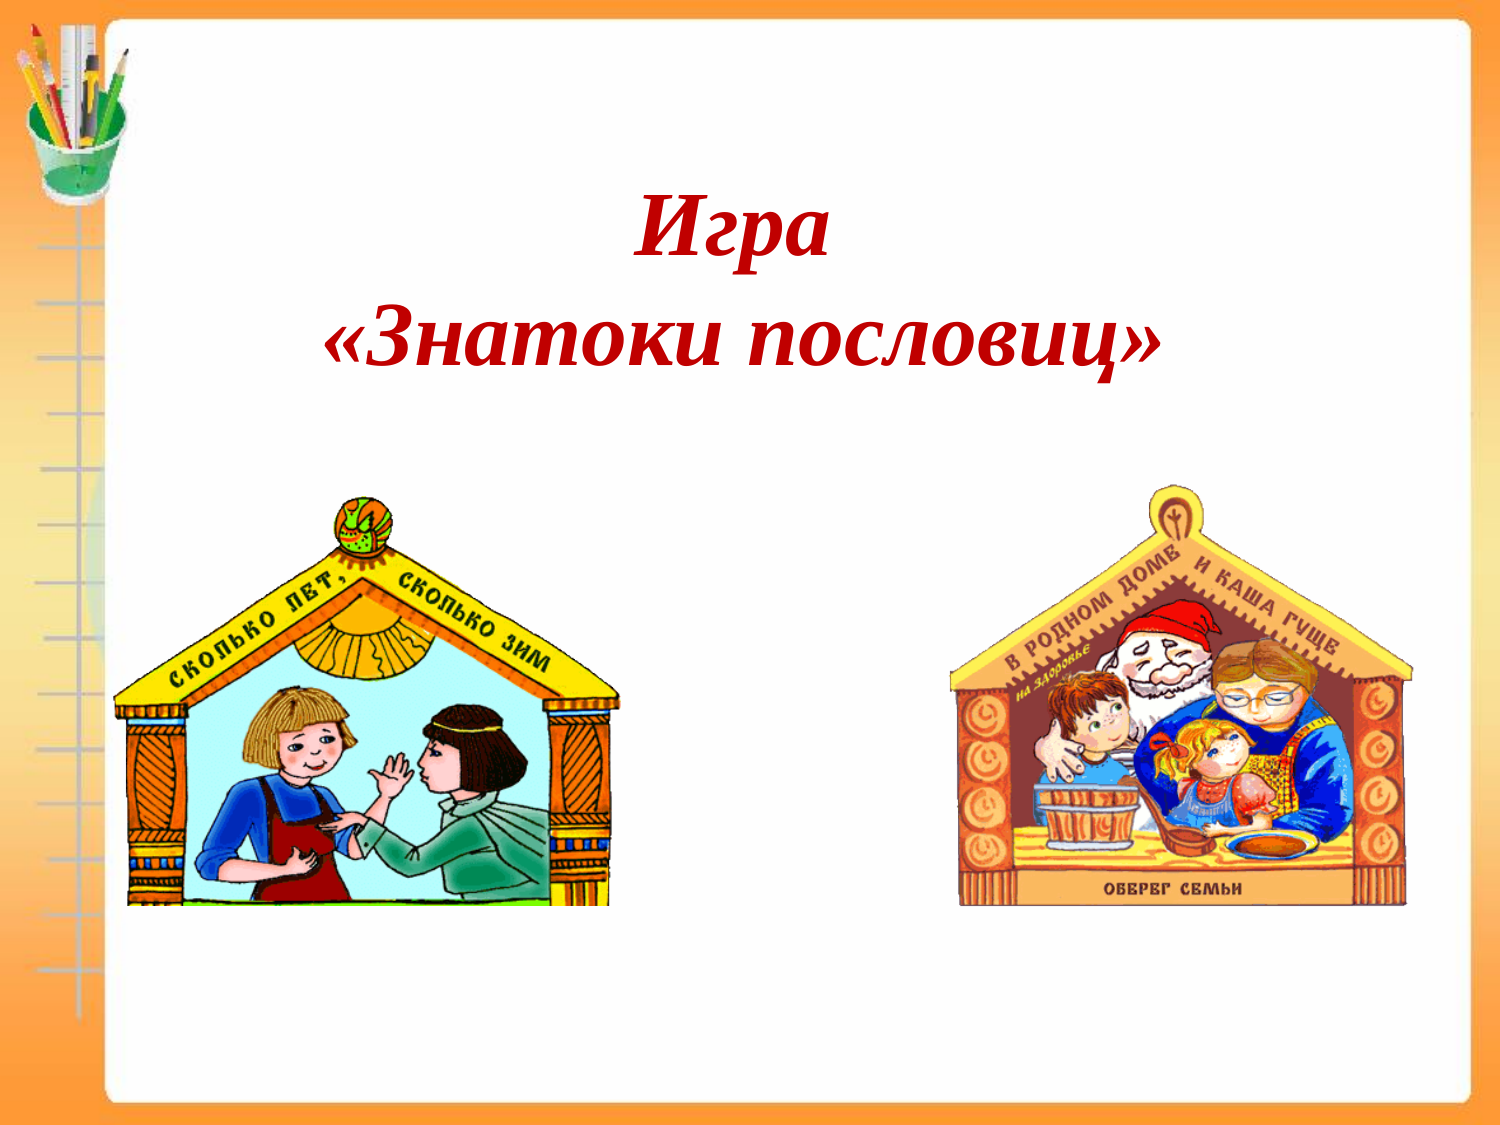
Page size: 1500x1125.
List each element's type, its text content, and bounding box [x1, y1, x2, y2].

title Игра «Знатоки пословиц» [107, 161, 1383, 497]
picture [0, 0, 1500, 1125]
